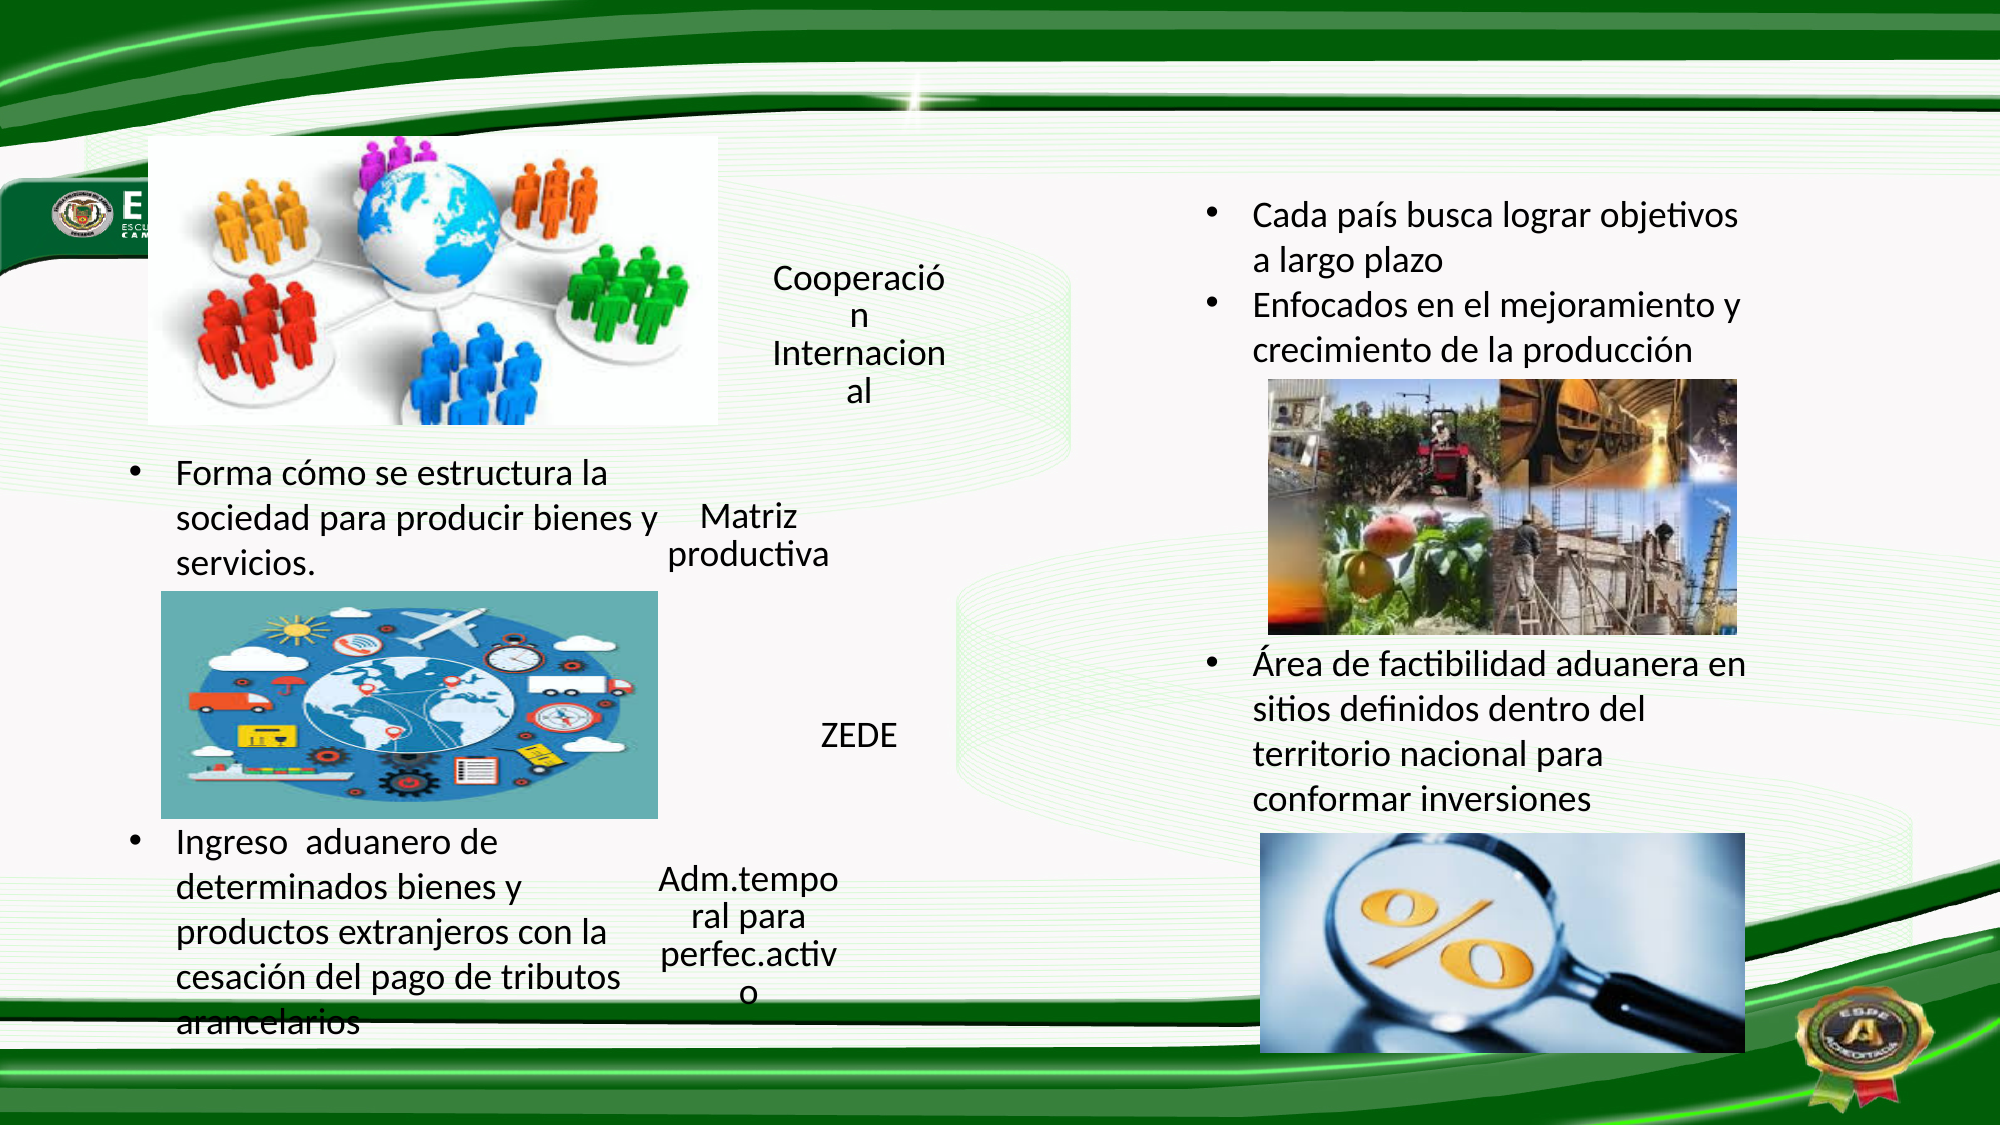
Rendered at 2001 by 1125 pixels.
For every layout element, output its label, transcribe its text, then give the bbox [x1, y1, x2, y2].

text_box Ingreso aduanero de determinados bienes y productos extranjeros con la cesación del pago de tributos arancelarios [114, 809, 658, 1050]
text_box Área de factibilidad aduanera en sitios definidos dentro del territorio nacional para conformar inversiones [1301, 631, 1766, 827]
picture [0, 0, 2000, 1125]
text_box Forma cómo se estructura la sociedad para producir bienes y servicios. [114, 440, 545, 591]
text_box Cada país busca lograr objetivos a largo plazo Enfocados en el mejoramiento y crecimiento de la producción [1301, 182, 1770, 377]
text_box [550, 113, 1296, 1037]
